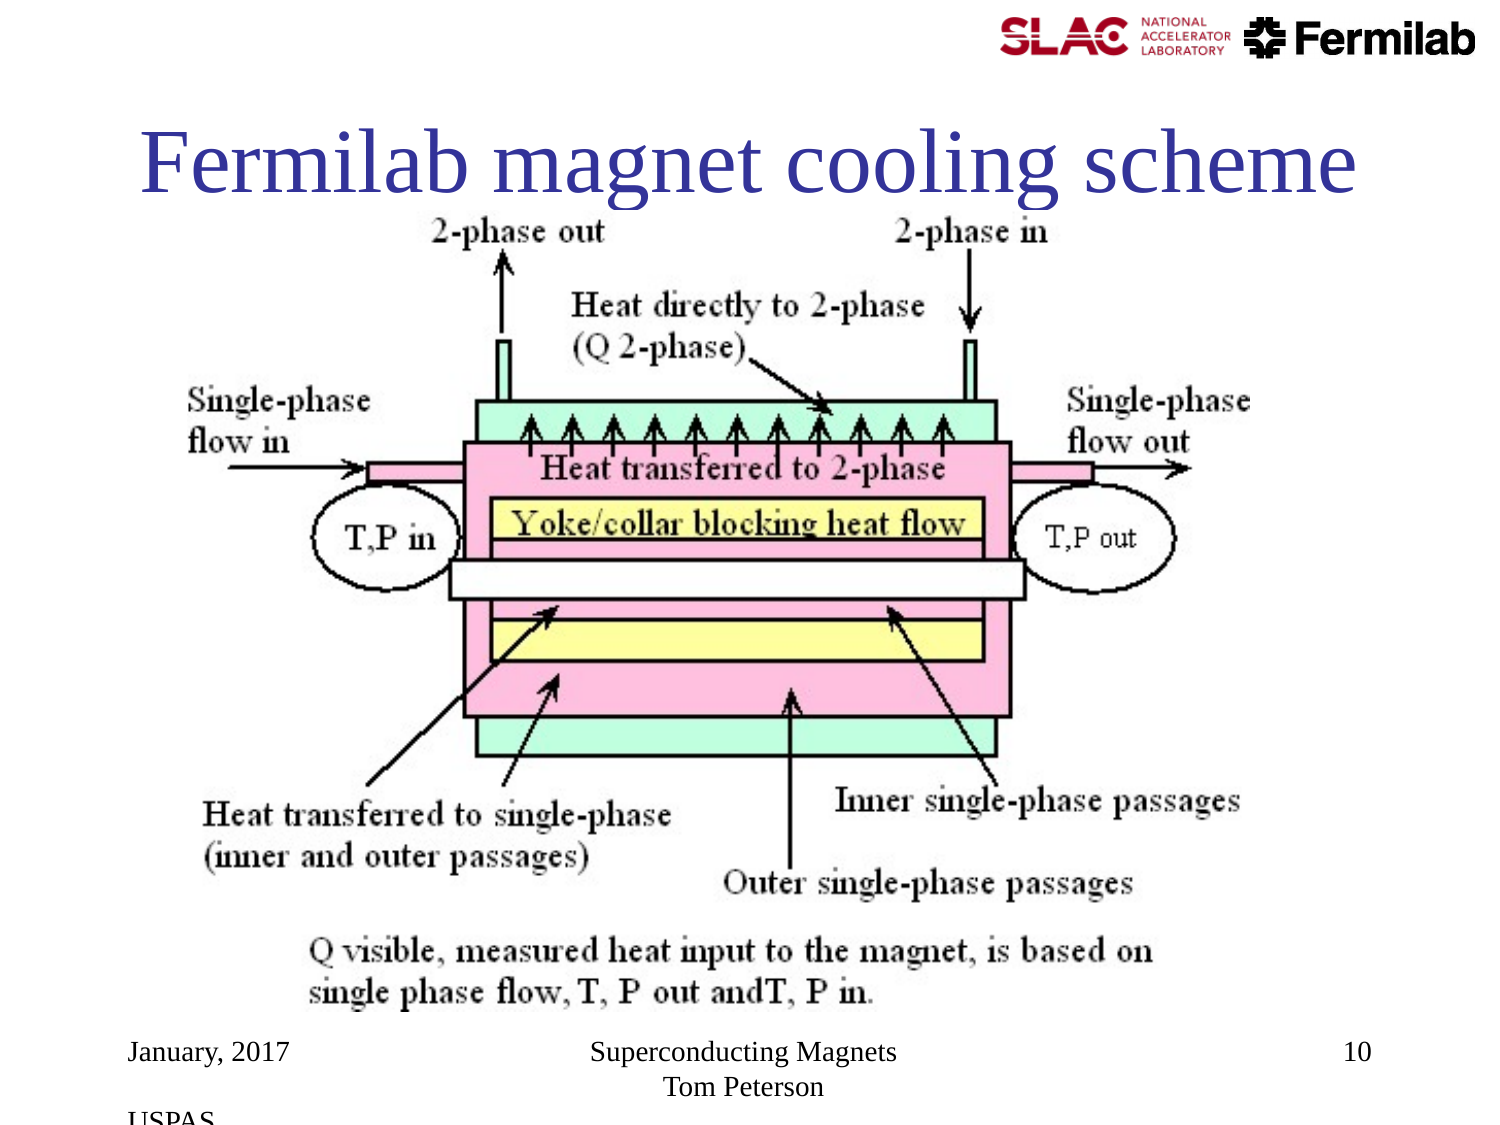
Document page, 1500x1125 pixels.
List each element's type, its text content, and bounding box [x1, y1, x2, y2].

slide_number 10 [1074, 1025, 1388, 1100]
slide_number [112, 1025, 313, 1100]
picture [187, 209, 1251, 1012]
footer Superconducting Magnets Tom Peterson [562, 1025, 925, 1100]
picture [1000, 17, 1475, 99]
title Fermilab magnet cooling scheme [112, 99, 1388, 213]
